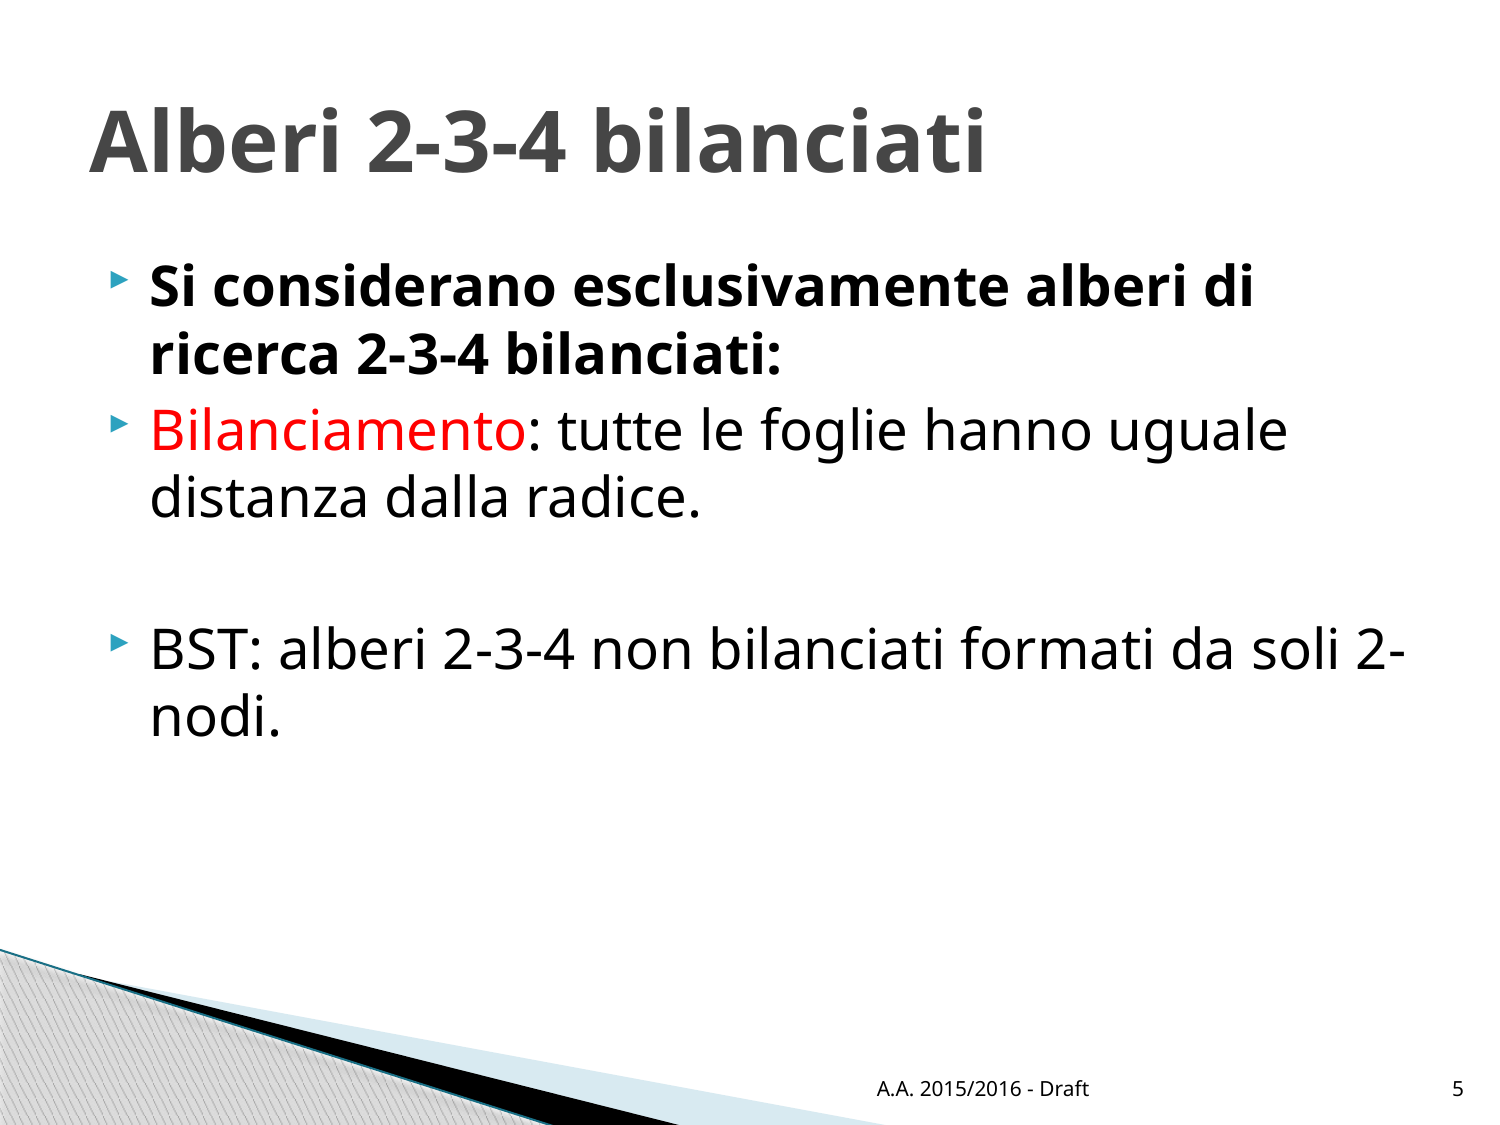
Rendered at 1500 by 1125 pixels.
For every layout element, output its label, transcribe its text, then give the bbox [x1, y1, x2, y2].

footer A.A. 2015/2016 - Draft [718, 1051, 1105, 1112]
title Alberi 2-3-4 bilanciati [75, 45, 1425, 233]
list Si considerano esclusivamente alberi di ricerca 2-3-4 bilanciati: Bilanciamento: tutte le foglie hanno uguale distanza dalla radice. BST: alberi 2-3-4 non bilanciati formati da soli 2-nodi. [75, 243, 1425, 986]
slide_number 5 [1418, 1051, 1479, 1112]
